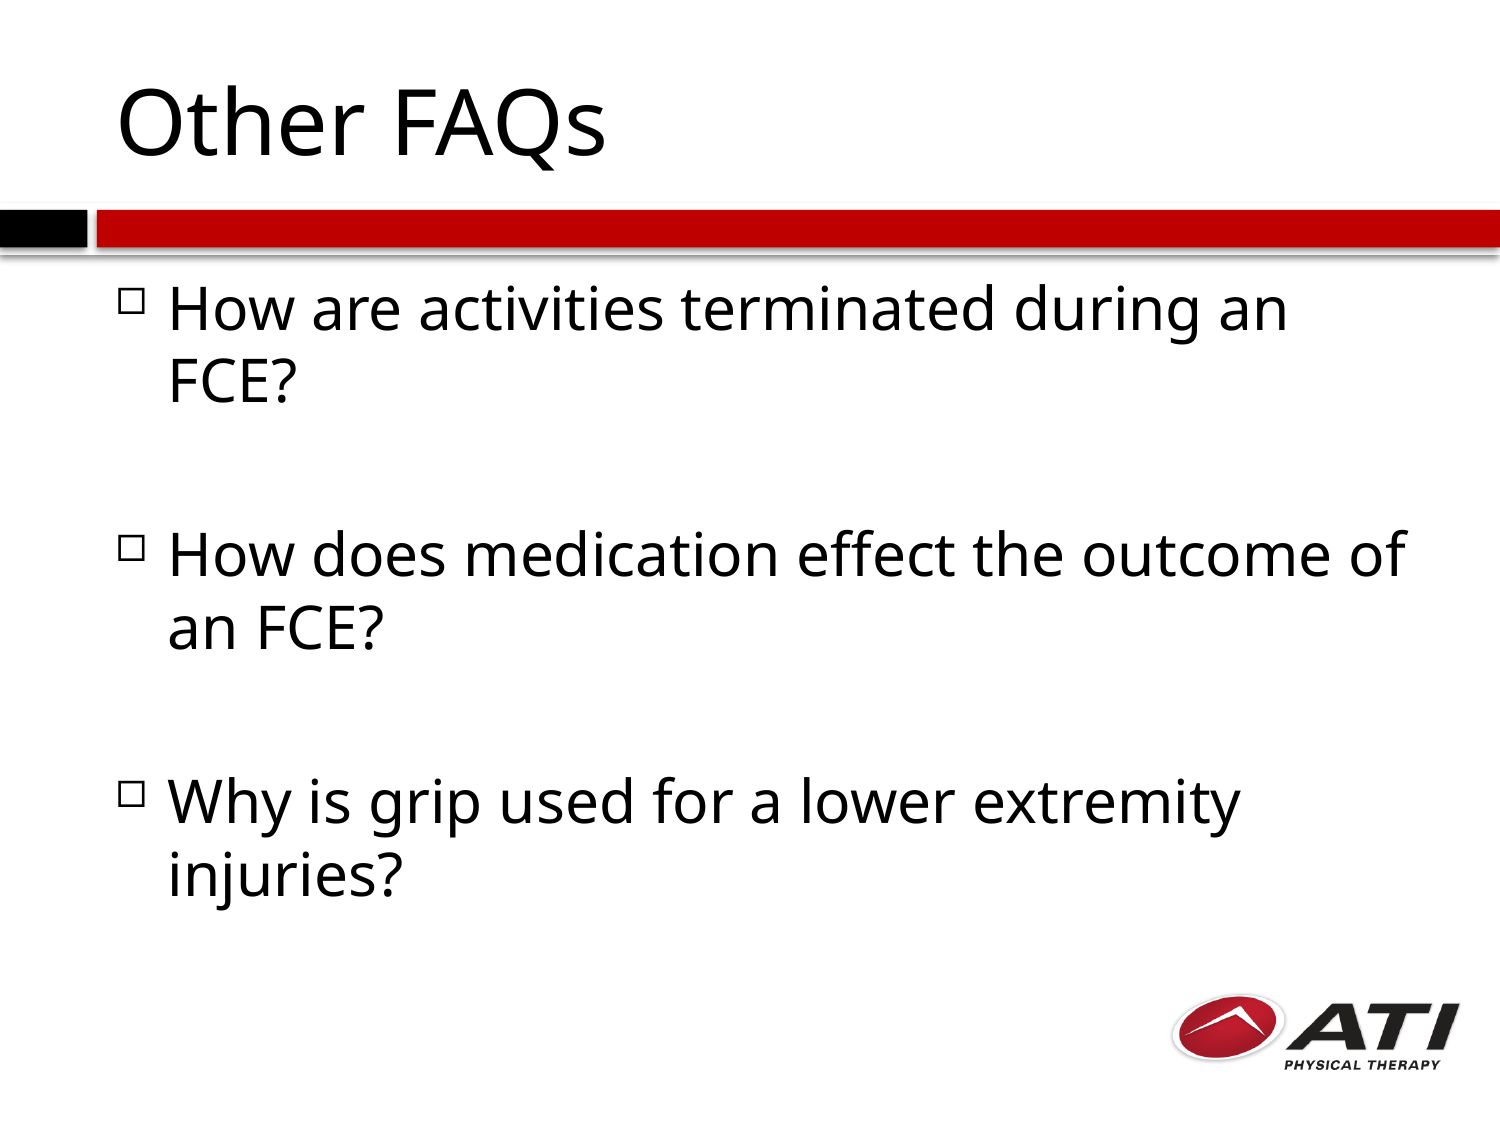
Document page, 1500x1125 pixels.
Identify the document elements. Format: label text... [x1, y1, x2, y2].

title Other FAQs [100, 37, 1439, 201]
picture [1162, 987, 1467, 1075]
list How are activities terminated during an FCE? How does medication effect the outcome of an FCE? Why is grip used for a lower extremity injuries? [100, 262, 1439, 1001]
